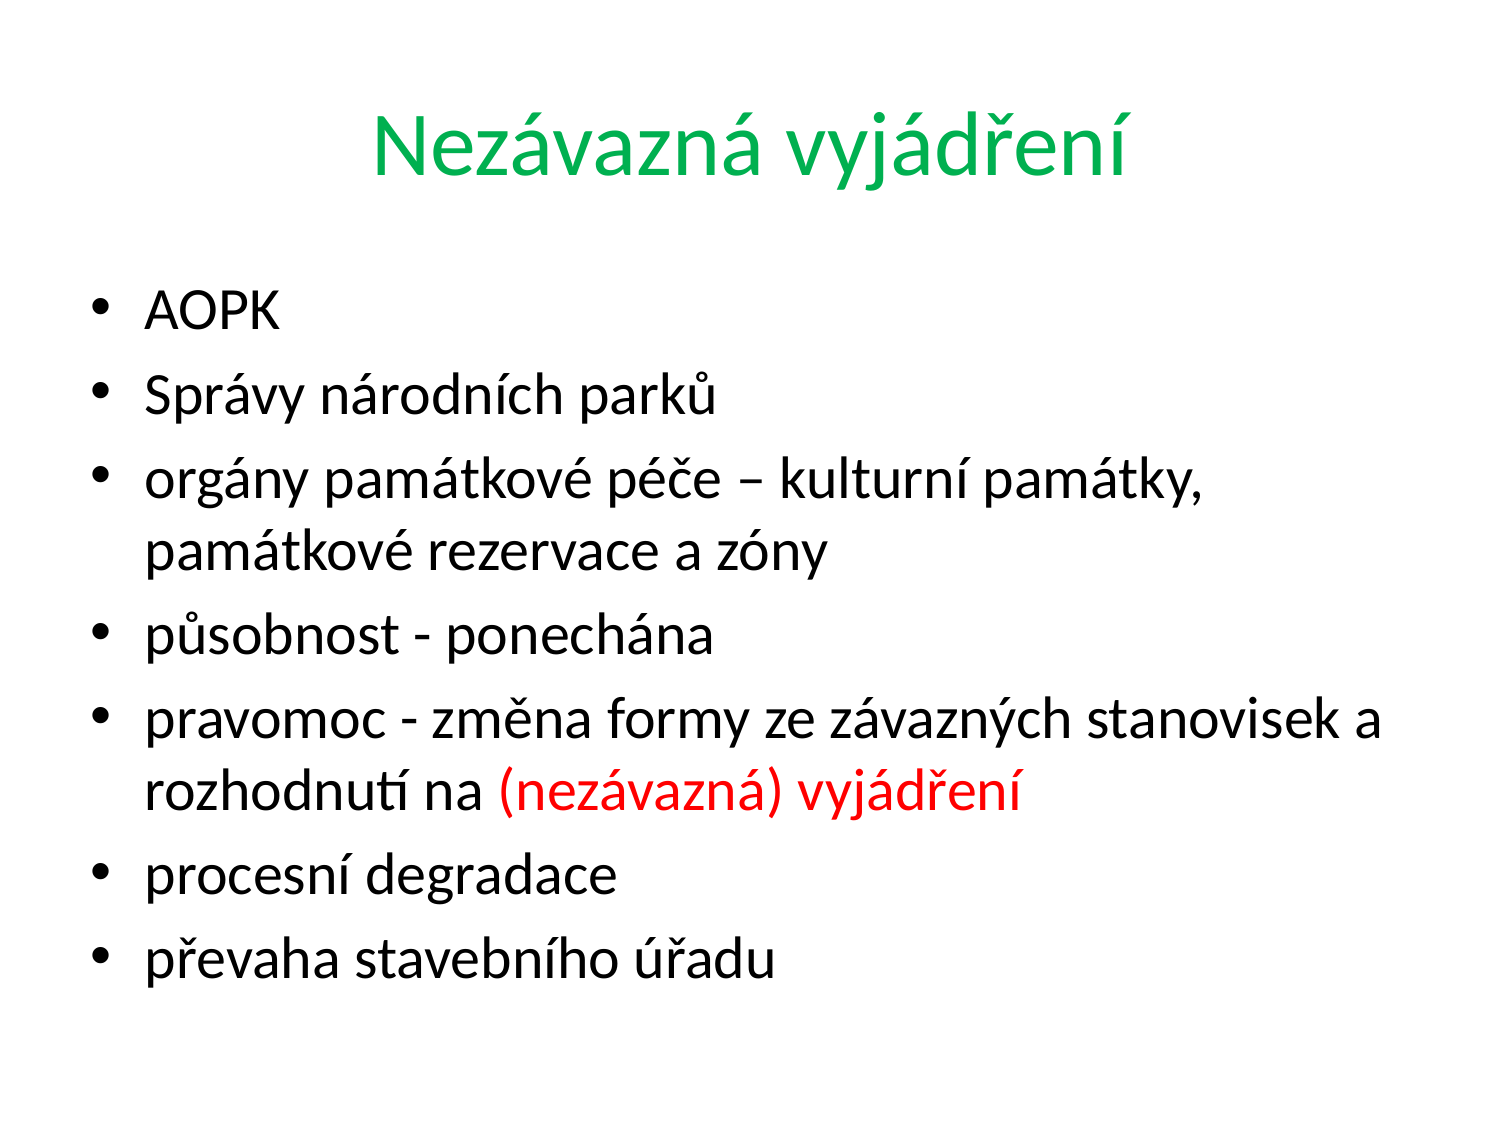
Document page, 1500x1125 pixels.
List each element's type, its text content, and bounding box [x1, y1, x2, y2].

list AOPK Správy národních parků orgány památkové péče – kulturní památky, památkové rezervace a zóny působnost - ponechána pravomoc - změna formy ze závazných stanovisek a rozhodnutí na (nezávazná) vyjádření procesní degradace převaha stavebního úřadu [75, 262, 1425, 1005]
title Nezávazná vyjádření [75, 45, 1425, 233]
